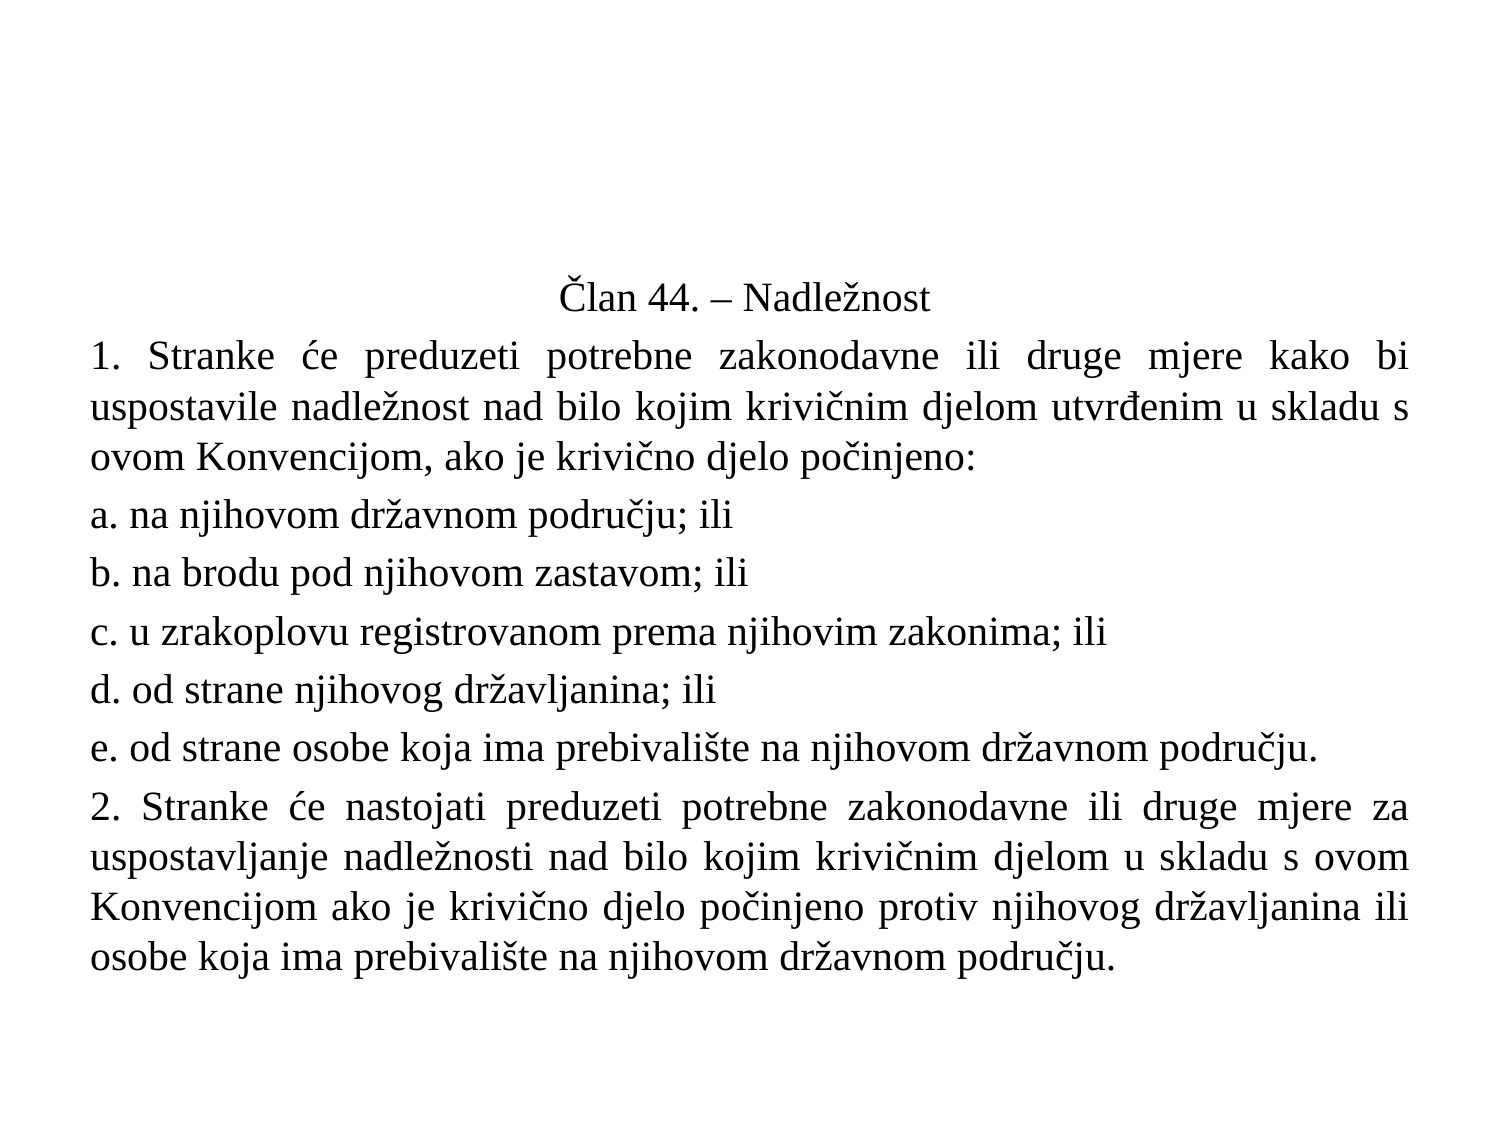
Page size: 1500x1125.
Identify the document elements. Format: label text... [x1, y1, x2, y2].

list Član 44. – Nadležnost 1. Stranke će preduzeti potrebne zakonodavne ili druge mjere kako bi uspostavile nadležnost nad bilo kojim krivičnim djelom utvrđenim u skladu s ovom Konvencijom, ako je krivično djelo počinjeno: a. na njihovom državnom području; ili b. na brodu pod njihovom zastavom; ili c. u zrakoplovu registrovanom prema njihovim zakonima; ili d. od strane njihovog državljanina; ili e. od strane osobe koja ima prebivalište na njihovom državnom području. 2. Stranke će nastojati preduzeti potrebne zakonodavne ili druge mjere za uspostavljanje nadležnosti nad bilo kojim krivičnim djelom u skladu s ovom Konvencijom ako je krivično djelo počinjeno protiv njihovog državljanina ili osobe koja ima prebivalište na njihovom državnom području. [75, 262, 1425, 1005]
